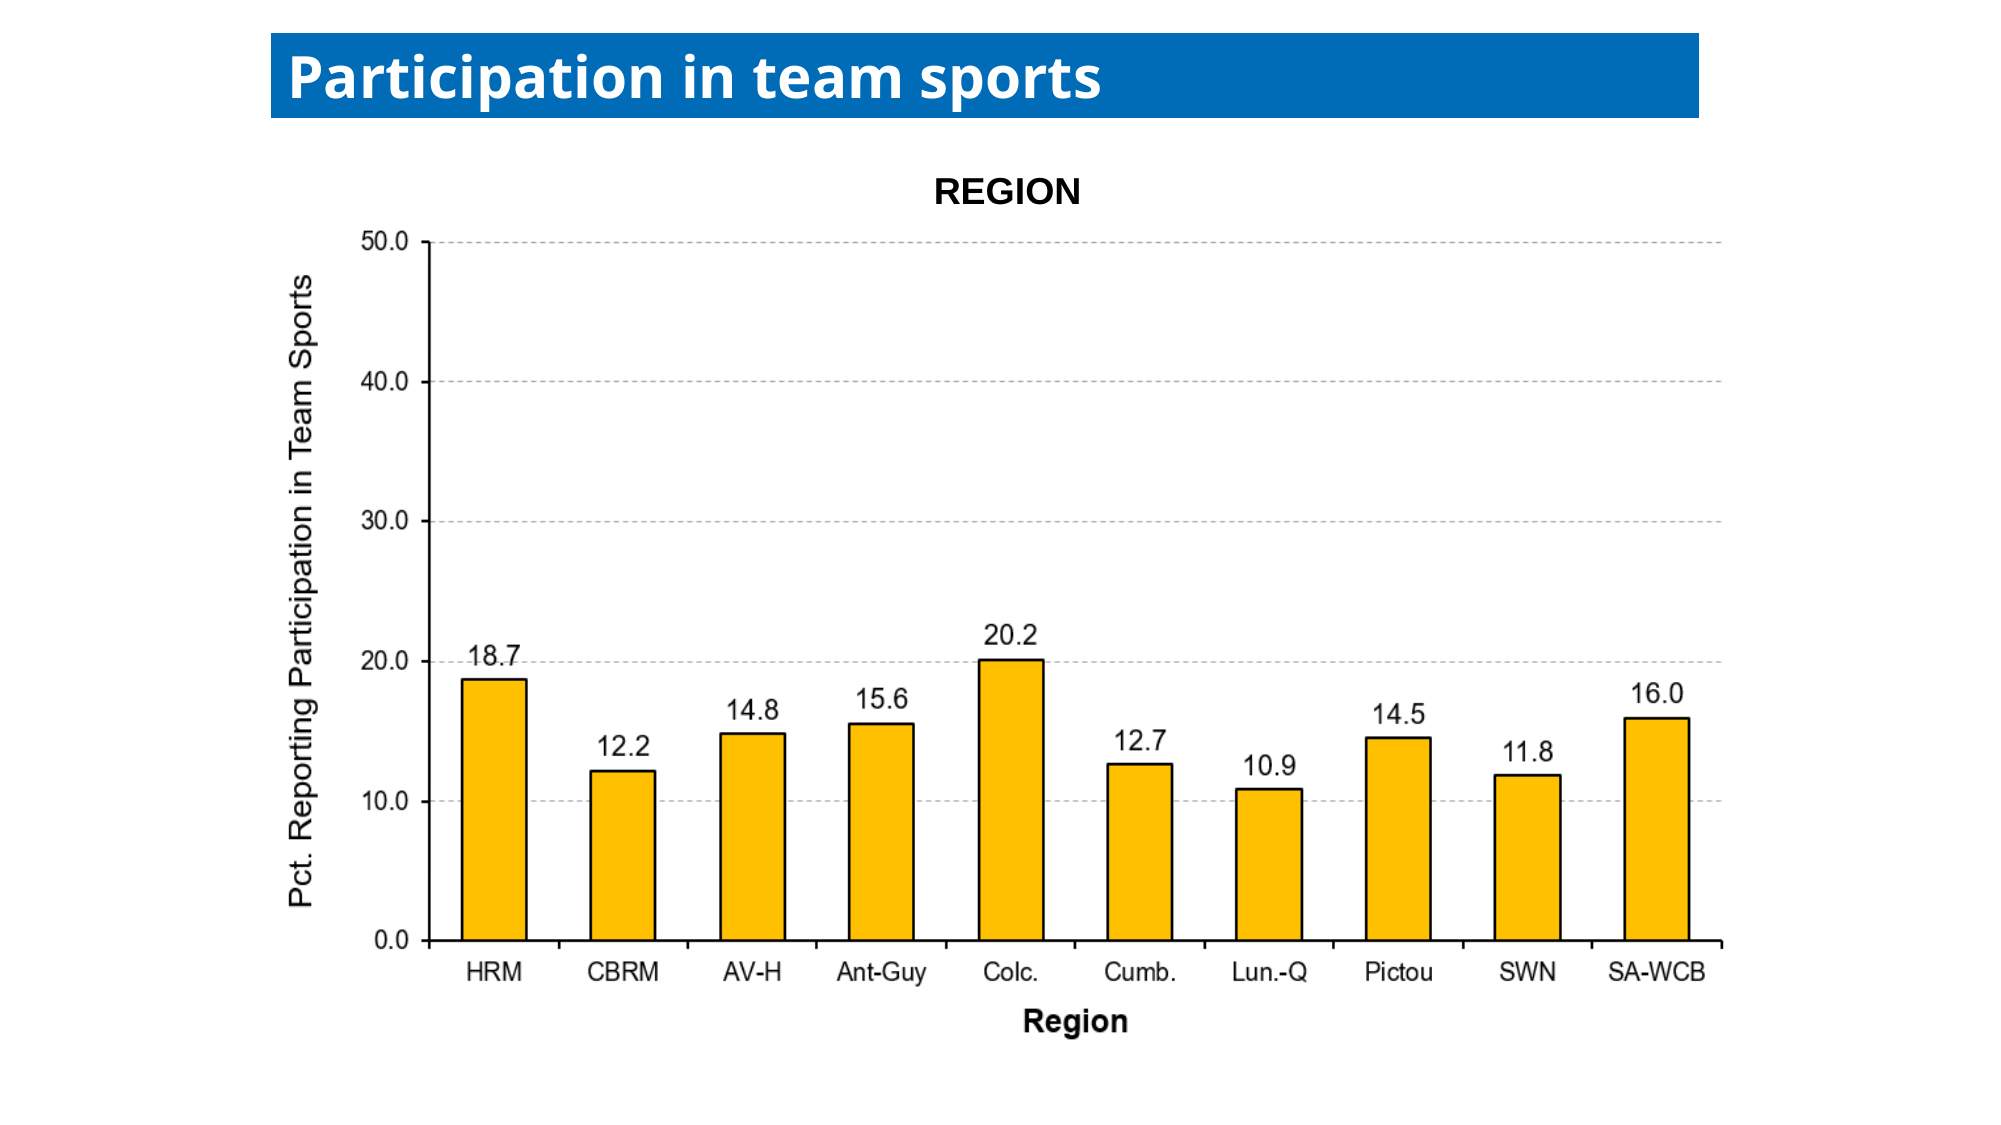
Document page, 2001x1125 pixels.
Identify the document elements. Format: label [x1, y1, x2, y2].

text_box [272, 34, 1744, 1045]
